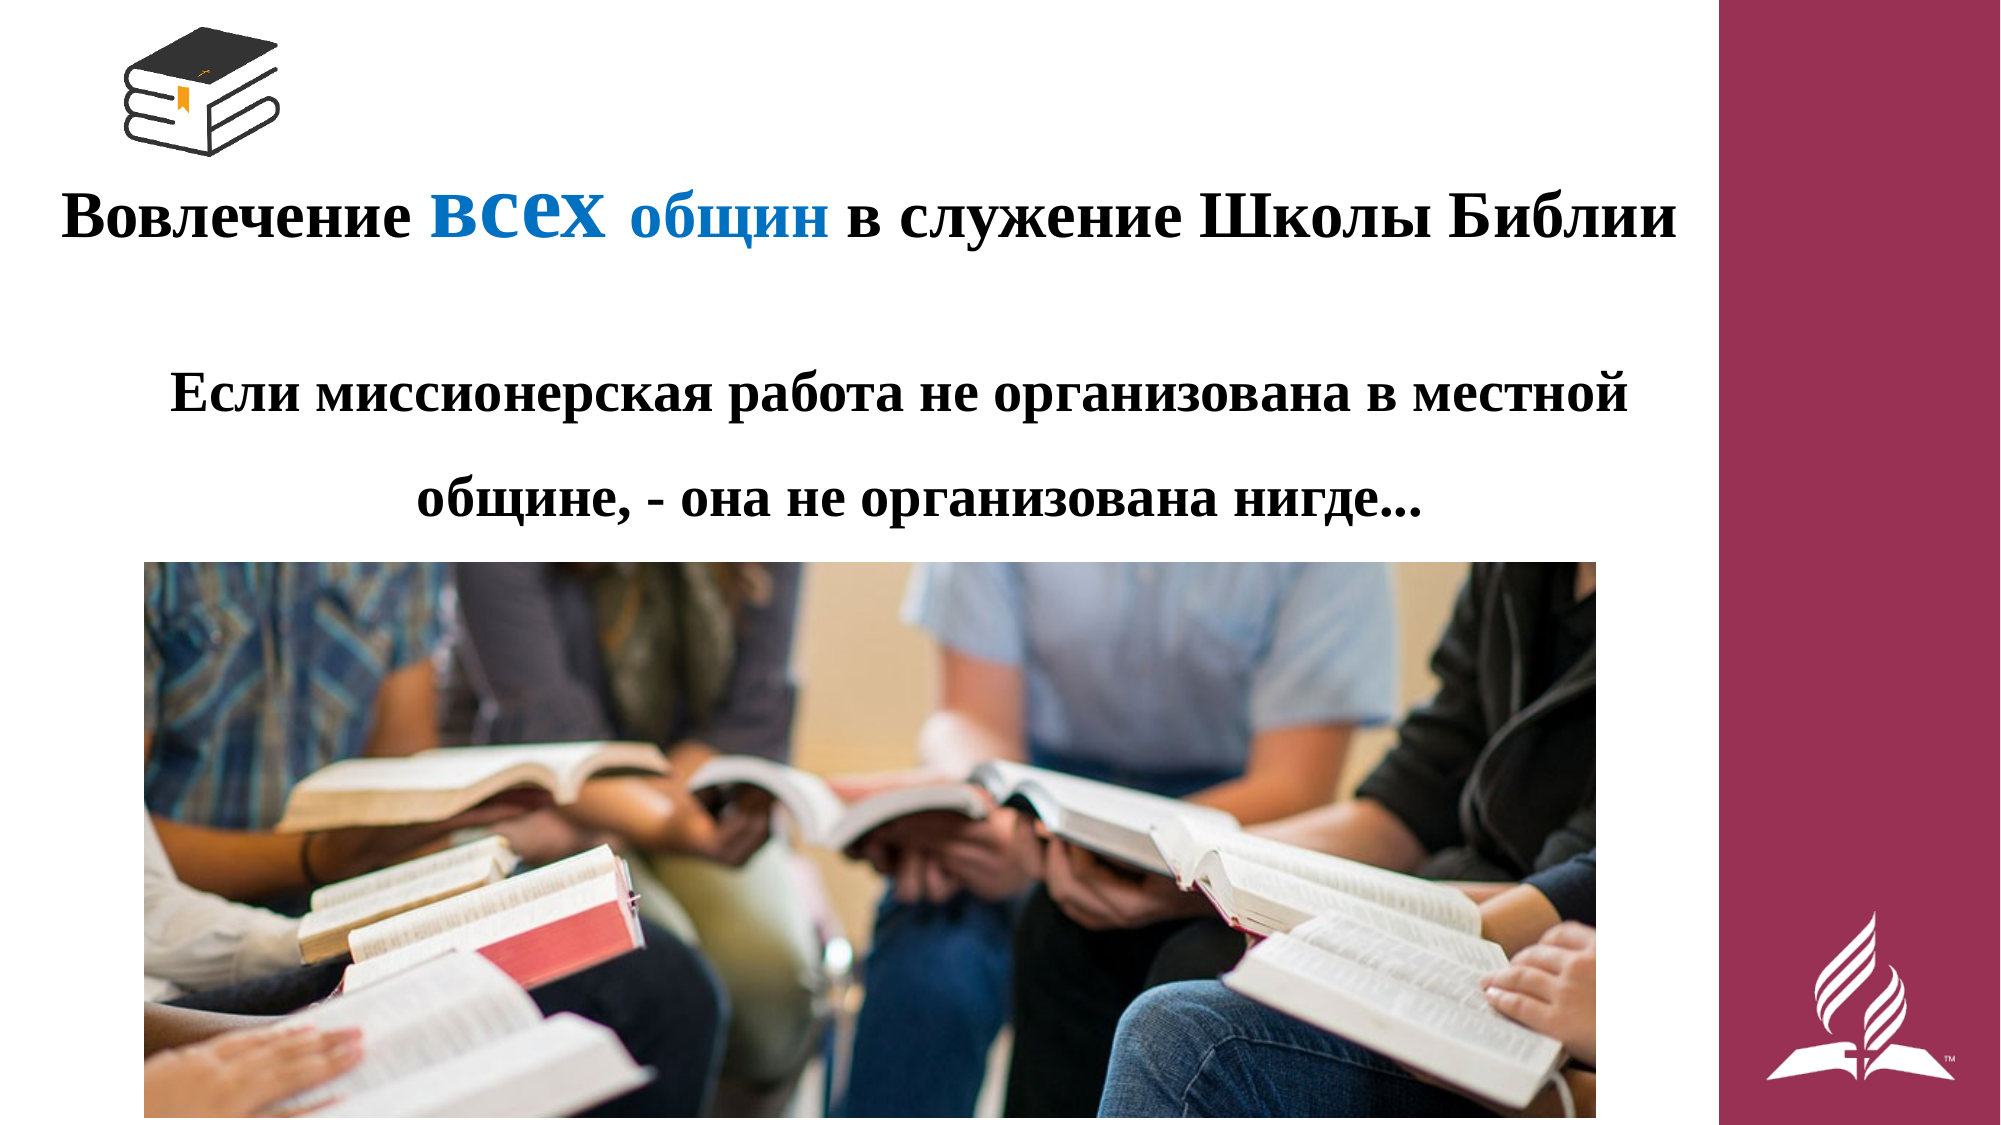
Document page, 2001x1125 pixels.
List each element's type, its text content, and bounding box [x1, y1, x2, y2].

text_box Вовлечение всех общин в cлужение Школы Библии [45, 155, 1694, 260]
picture [1719, 0, 2001, 1125]
picture [108, 0, 293, 184]
picture [144, 562, 1596, 1119]
text_box Если миссионерская работа не организована в местной общине, - она не организована нигде... [81, 310, 1658, 536]
